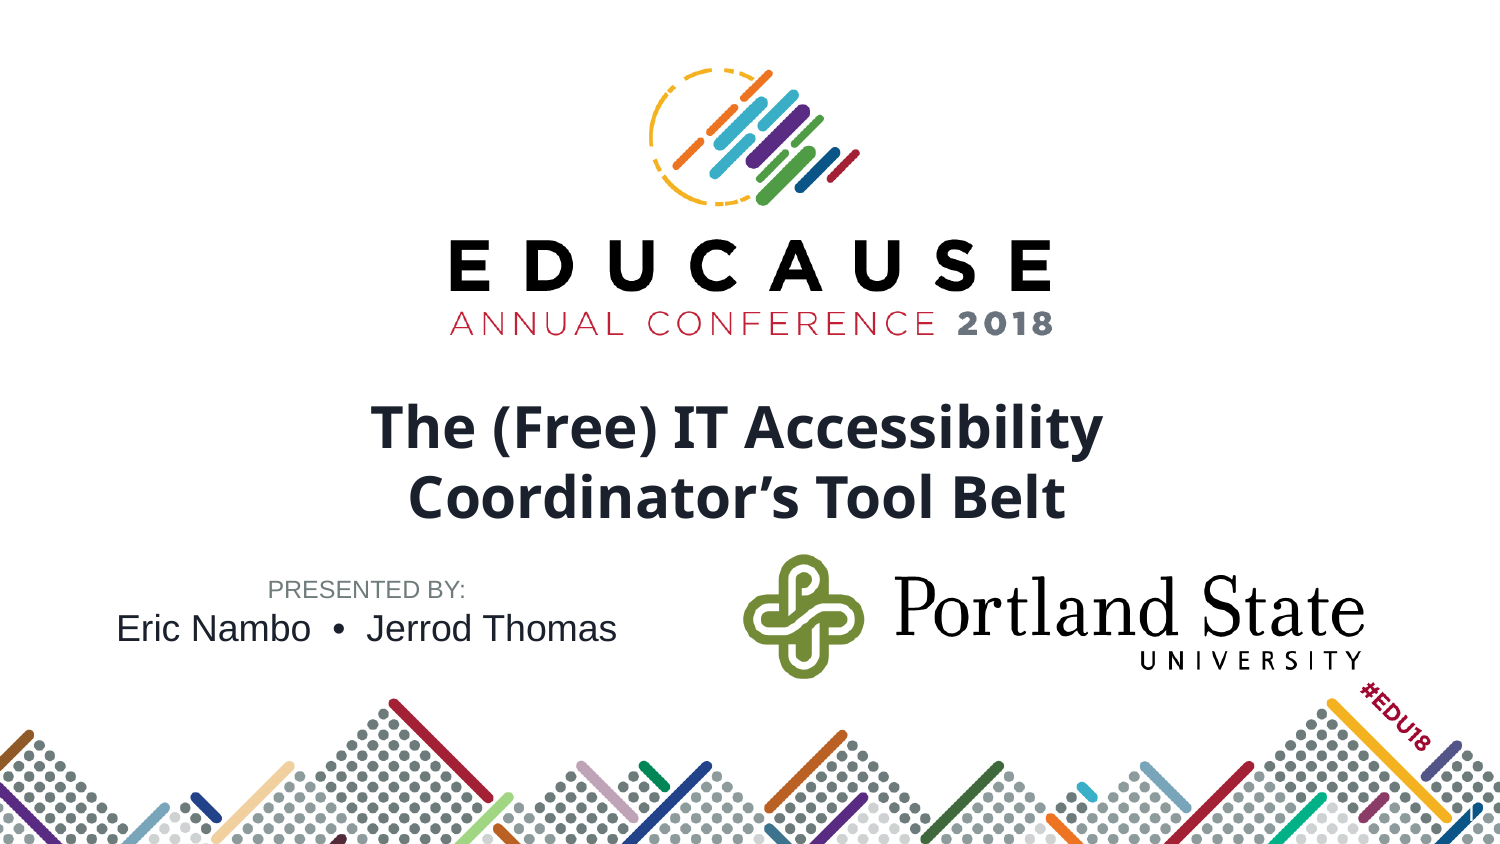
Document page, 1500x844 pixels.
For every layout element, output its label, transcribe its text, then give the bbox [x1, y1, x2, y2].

text_box The (Free) IT Accessibility Coordinator’s Tool Belt [165, 382, 1310, 521]
slide_number ‹#› [1403, 779, 1494, 844]
picture [0, 0, 1500, 844]
text_box PRESENTED BY: Eric Nambo • Jerrod Thomas [60, 566, 674, 678]
